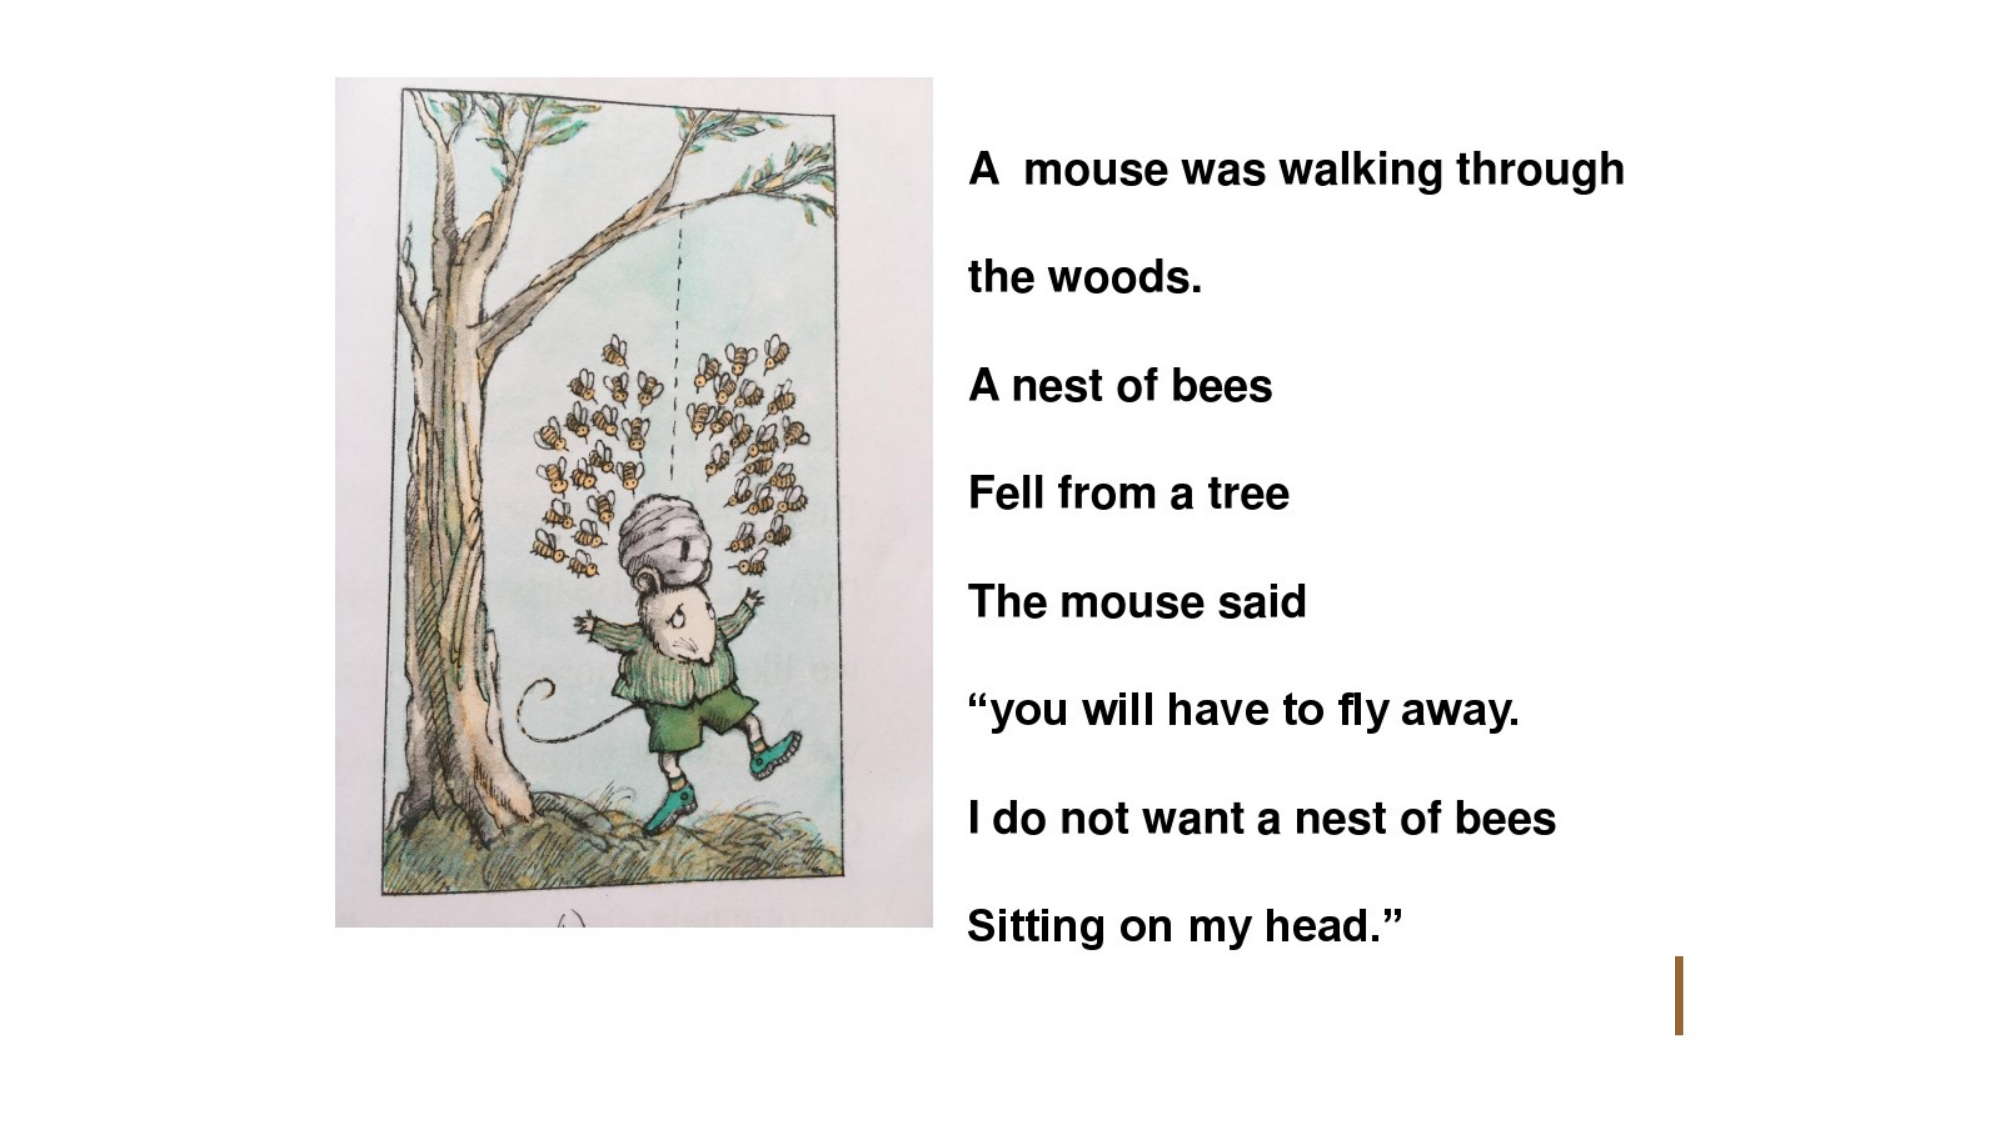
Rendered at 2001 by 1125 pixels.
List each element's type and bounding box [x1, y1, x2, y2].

picture [289, 29, 1711, 1096]
